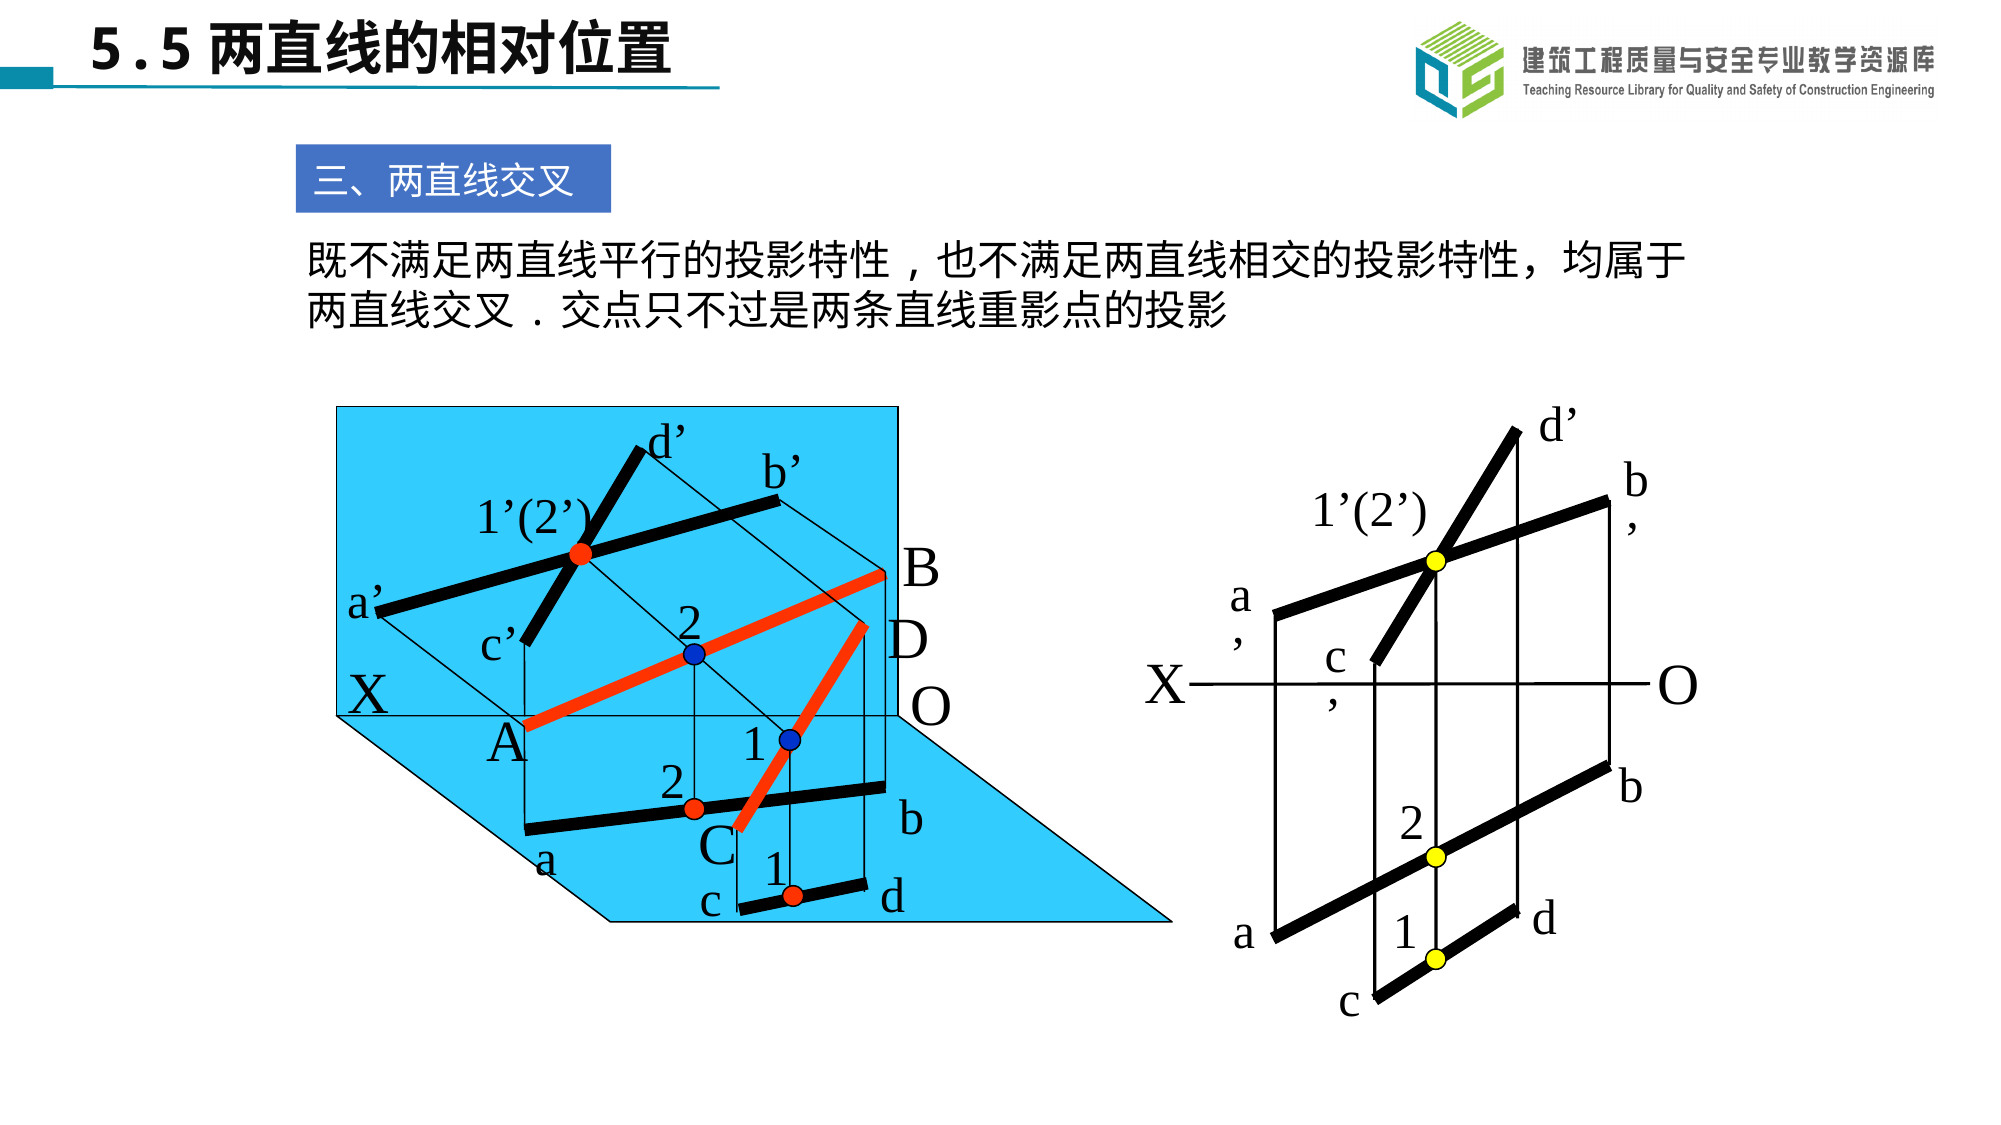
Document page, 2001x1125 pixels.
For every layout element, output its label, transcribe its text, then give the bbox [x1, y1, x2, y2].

text_box [295, 144, 612, 213]
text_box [332, 401, 1173, 935]
text_box [0, 66, 54, 90]
text_box 既不满足两直线平行的投影特性,也不满足两直线相交的投影特性，均属于两直线交叉.交点只不过是两条直线重影点的投影 [291, 226, 1719, 341]
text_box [1129, 384, 1750, 1035]
text_box 三、两直线交叉 [297, 149, 590, 210]
text_box 5.5两直线的相对位置 [73, 3, 720, 86]
picture [1410, 16, 1939, 121]
